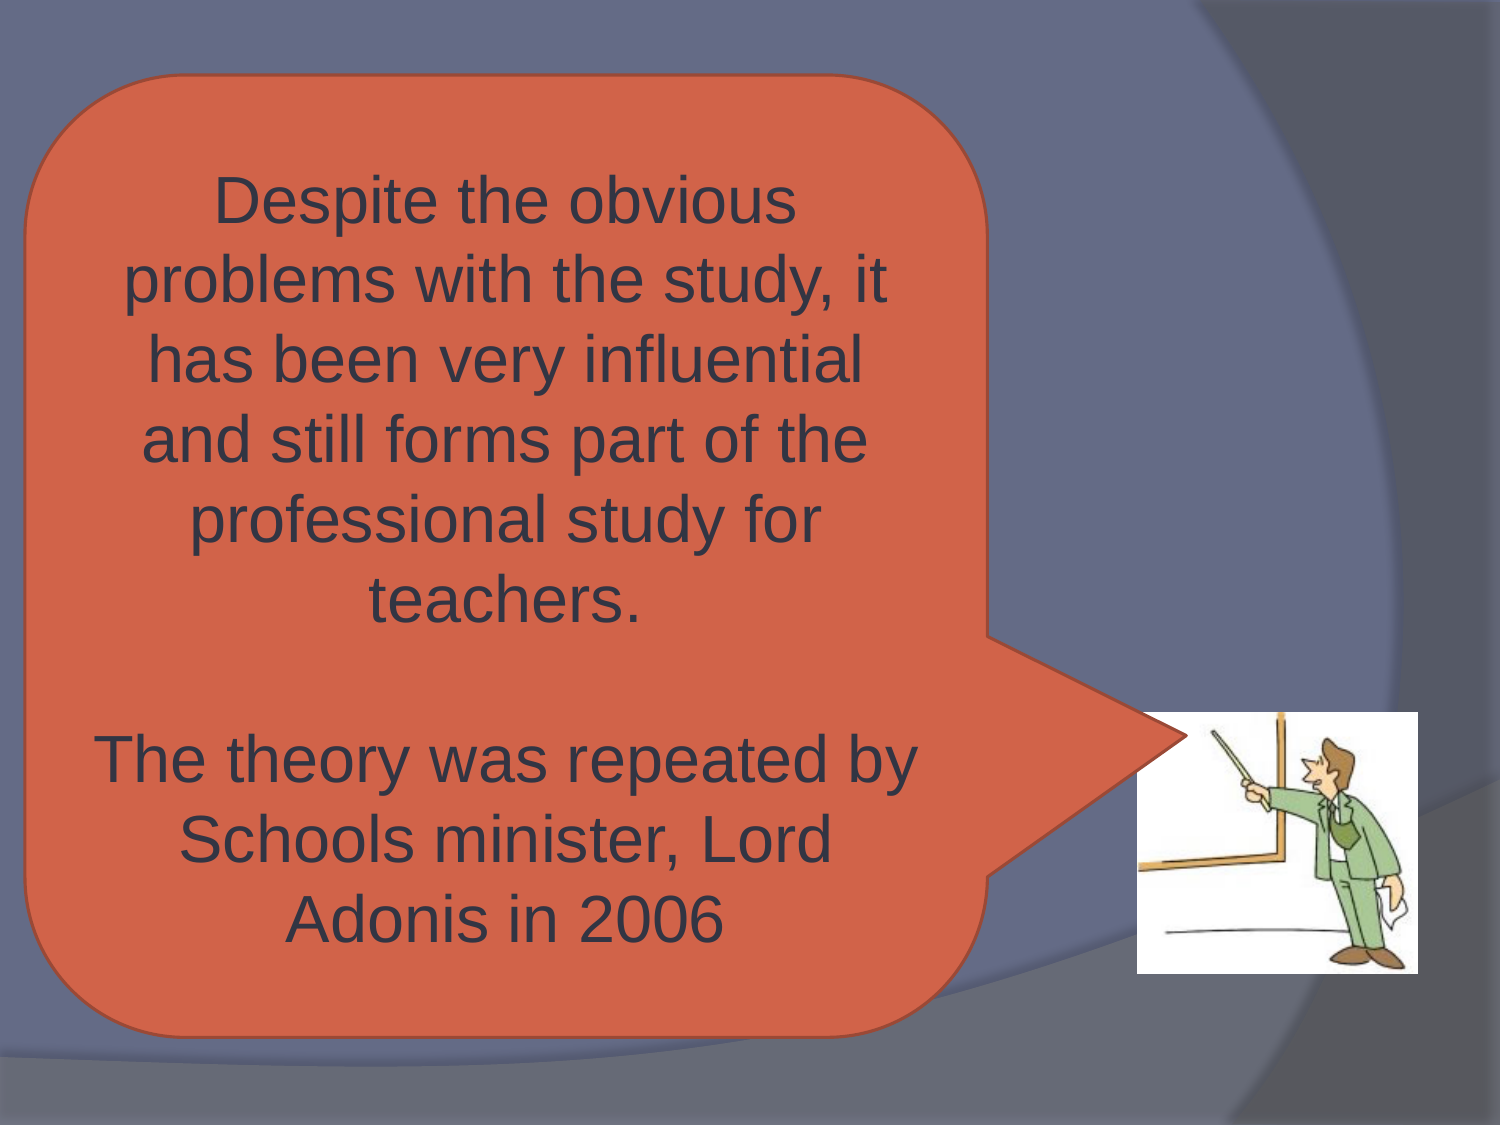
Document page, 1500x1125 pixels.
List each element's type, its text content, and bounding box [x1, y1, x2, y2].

text_box Despite the obvious problems with the study, it has been very influential and still forms part of the professional study for teachers. The theory was repeated by Schools minister, Lord Adonis in 2006 [23, 73, 1130, 1039]
picture [1137, 712, 1418, 974]
